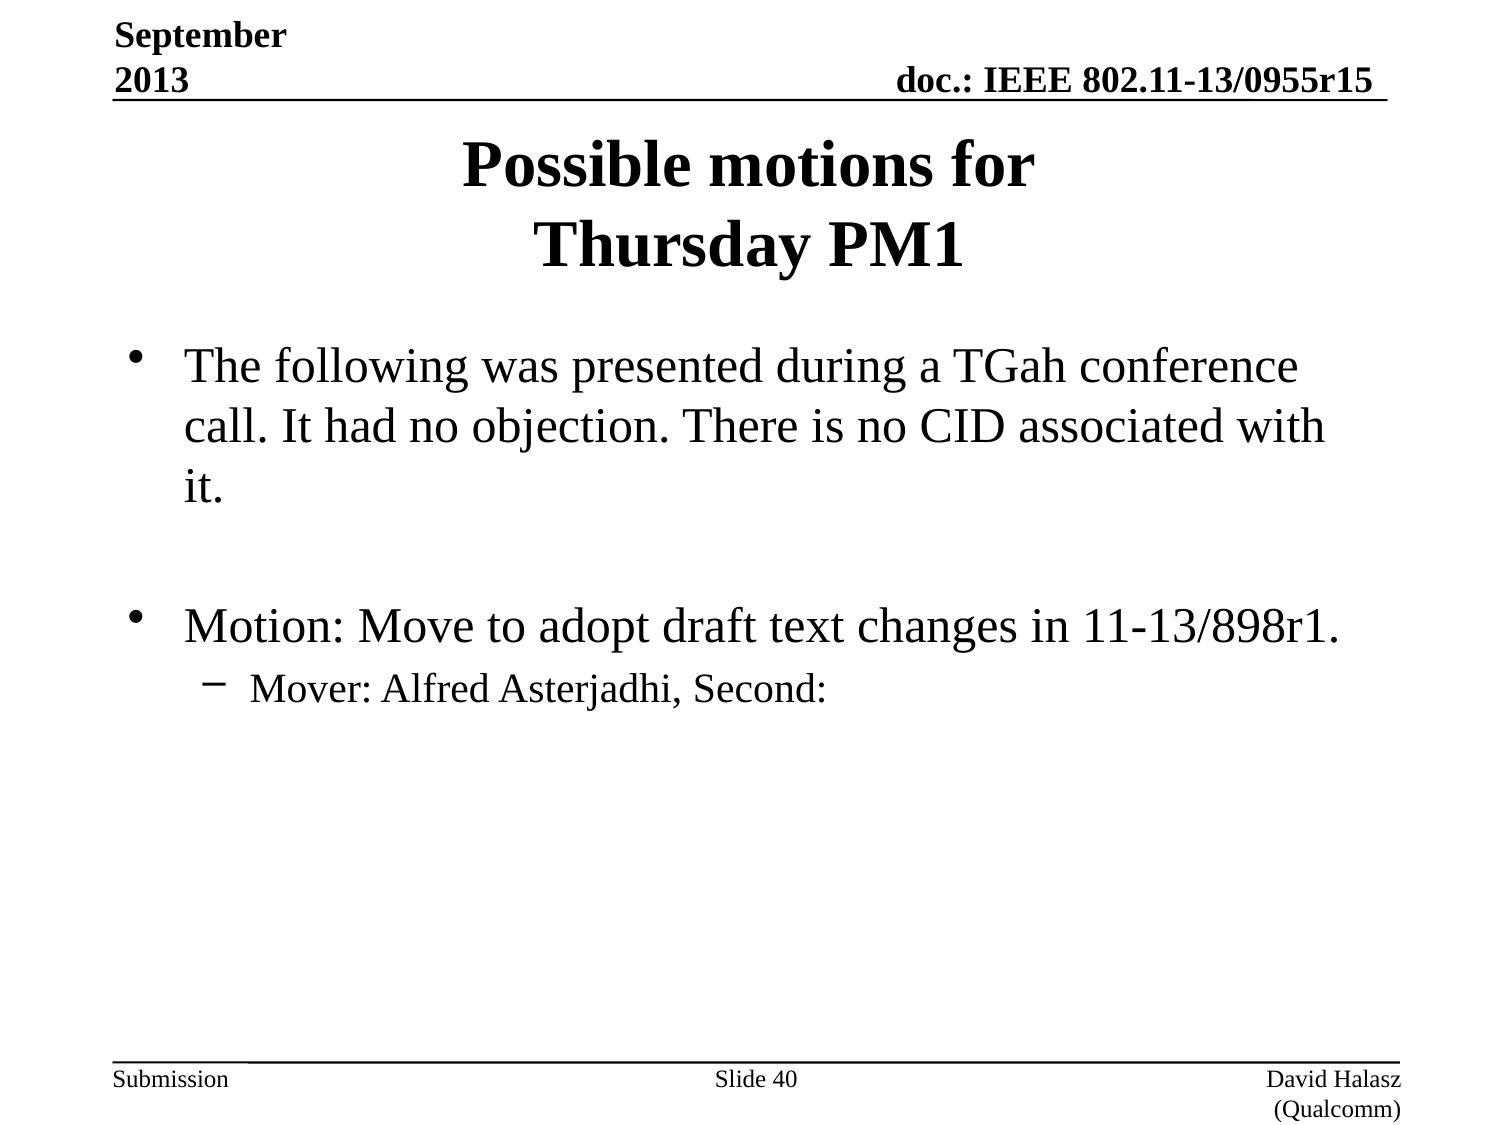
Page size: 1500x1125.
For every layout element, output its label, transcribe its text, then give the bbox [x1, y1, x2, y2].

list The following was presented during a TGah conference call. It had no objection. There is no CID associated with it. Motion: Move to adopt draft text changes in 11-13/898r1. Mover: Alfred Asterjadhi, Second: [112, 324, 1388, 1001]
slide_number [114, 54, 333, 101]
footer David Halasz (Qualcomm) [1264, 1061, 1402, 1093]
title Possible motions for Thursday PM1 [112, 112, 1388, 288]
slide_number Slide 40 [712, 1061, 800, 1093]
